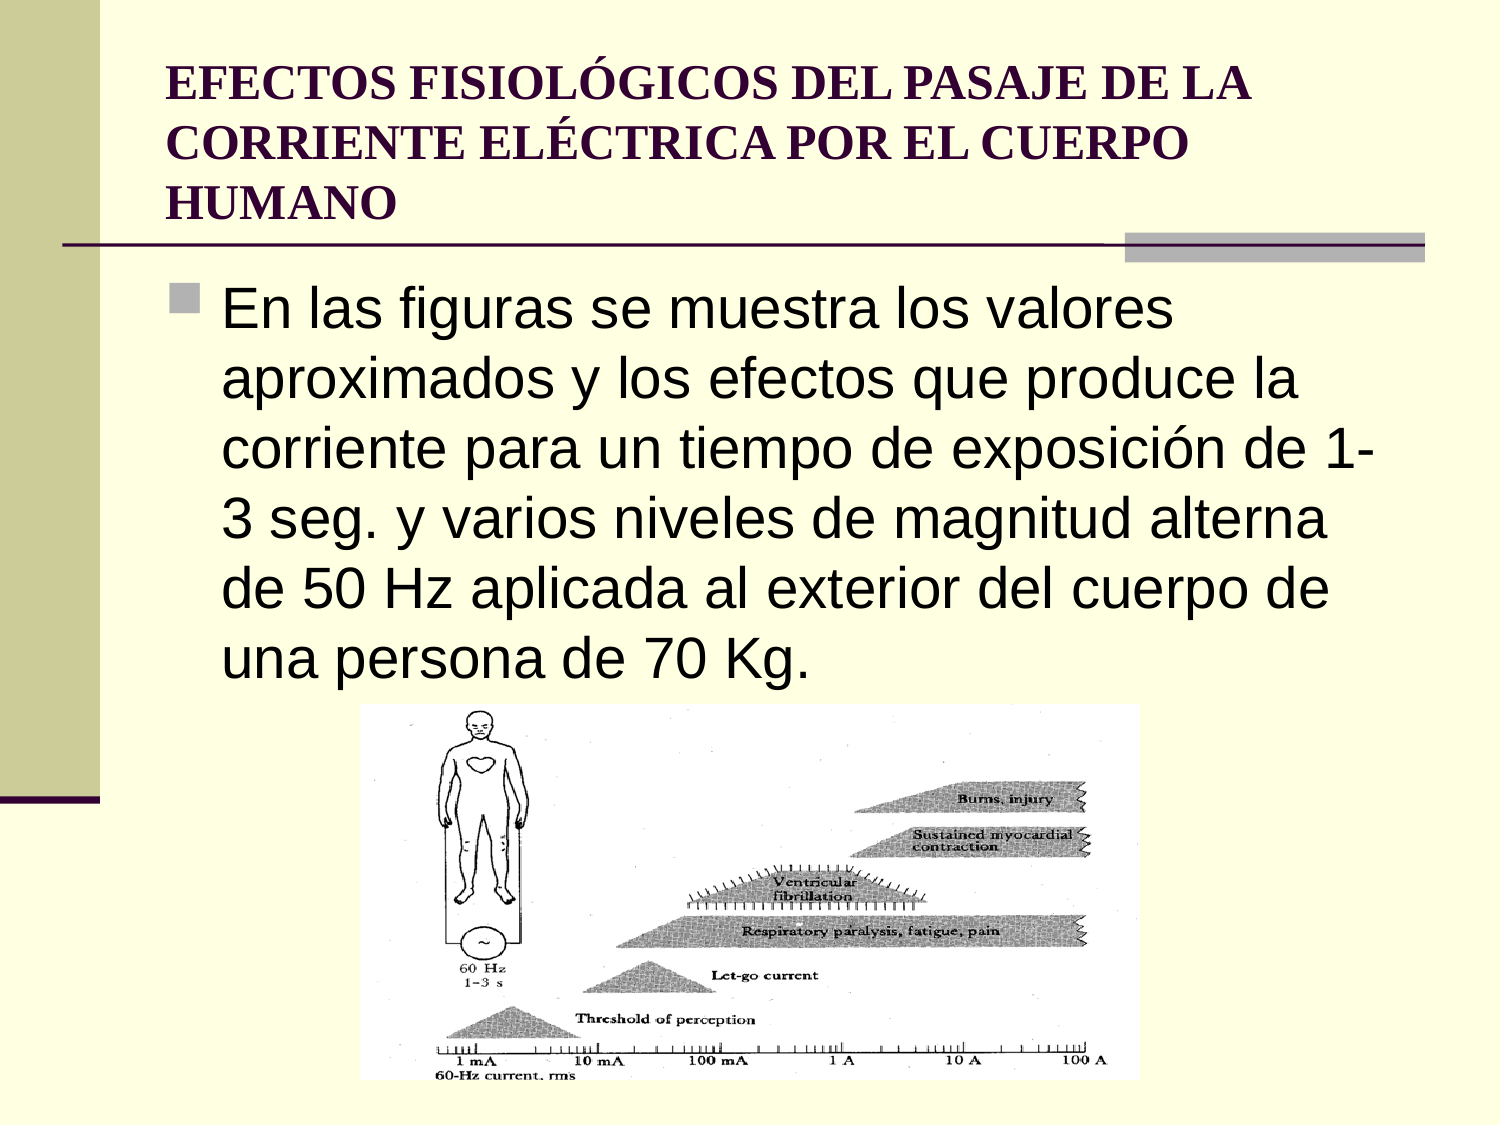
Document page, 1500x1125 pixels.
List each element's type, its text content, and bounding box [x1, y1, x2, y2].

title EFECTOS FISIOLÓGICOS DEL PASAJE DE LA CORRIENTE ELÉCTRICA POR EL CUERPO HUMANO [149, 45, 1426, 234]
list En las figuras se muestra los valores aproximados y los efectos que produce la corriente para un tiempo de exposición de 1-3 seg. y varios niveles de magnitud alterna de 50 Hz aplicada al exterior del cuerpo de una persona de 70 Kg. [149, 262, 1426, 1006]
picture [359, 703, 1140, 1081]
